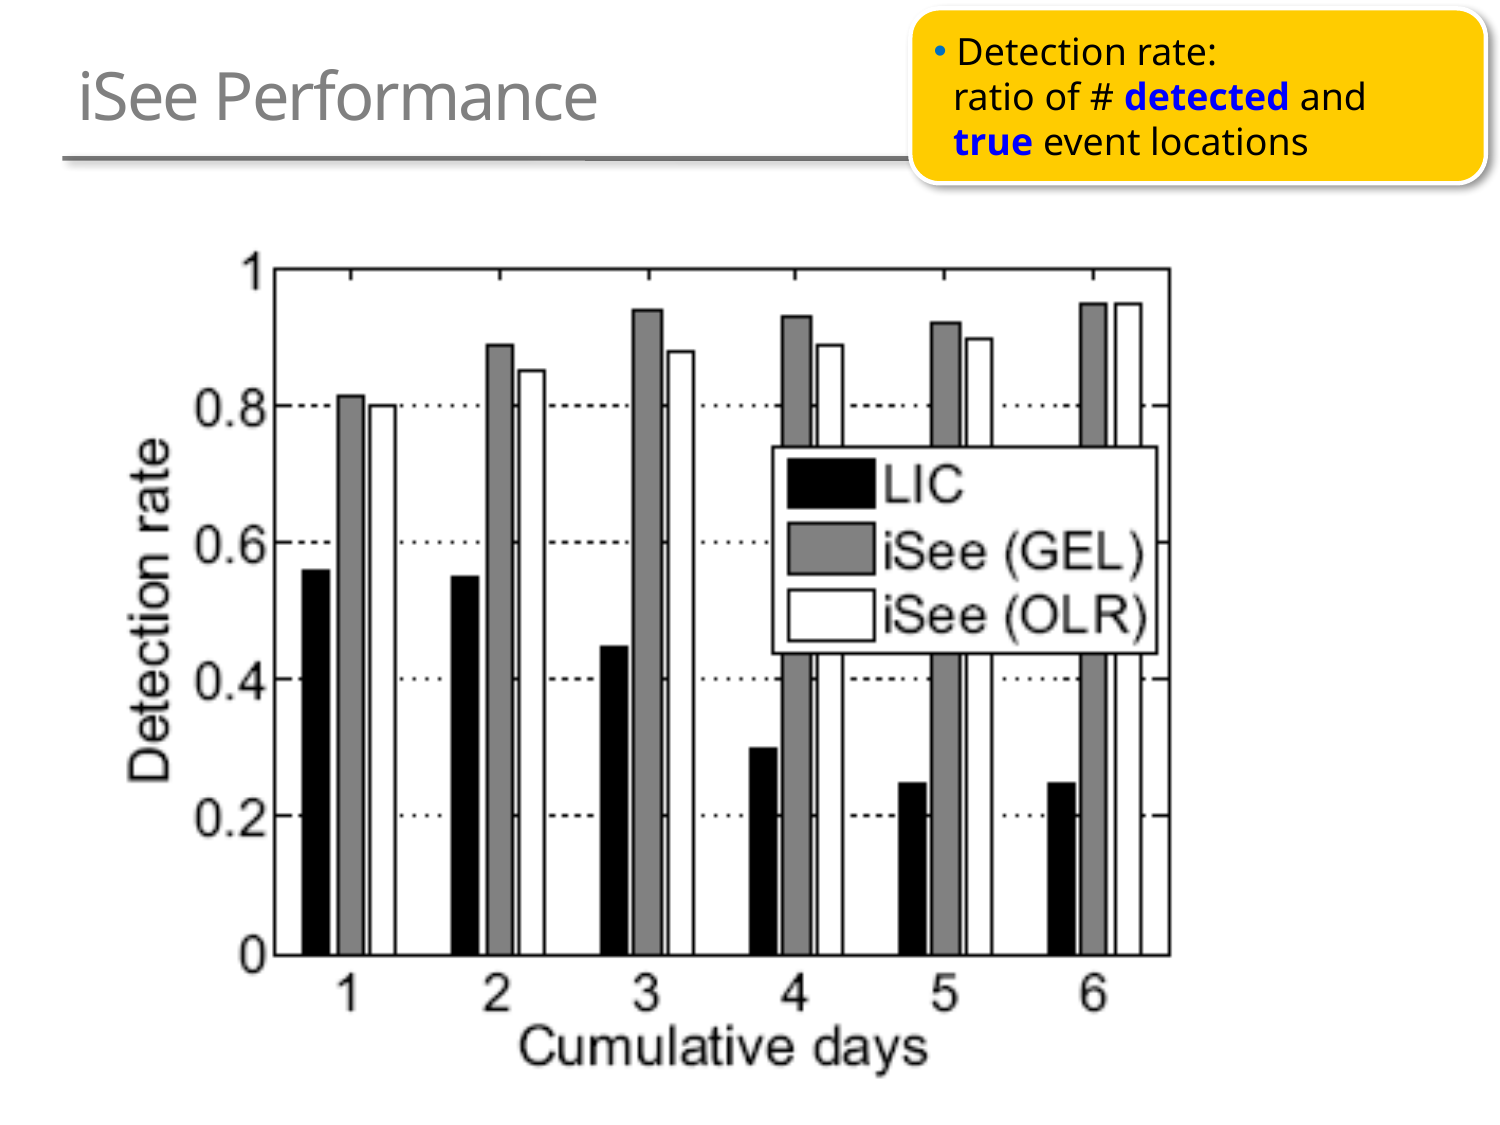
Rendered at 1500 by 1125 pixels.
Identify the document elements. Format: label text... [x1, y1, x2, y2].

picture [124, 224, 1188, 1082]
title iSee Performance [62, 12, 919, 175]
text_box Detection rate: ratio of # detected and true event locations [908, 6, 1489, 186]
